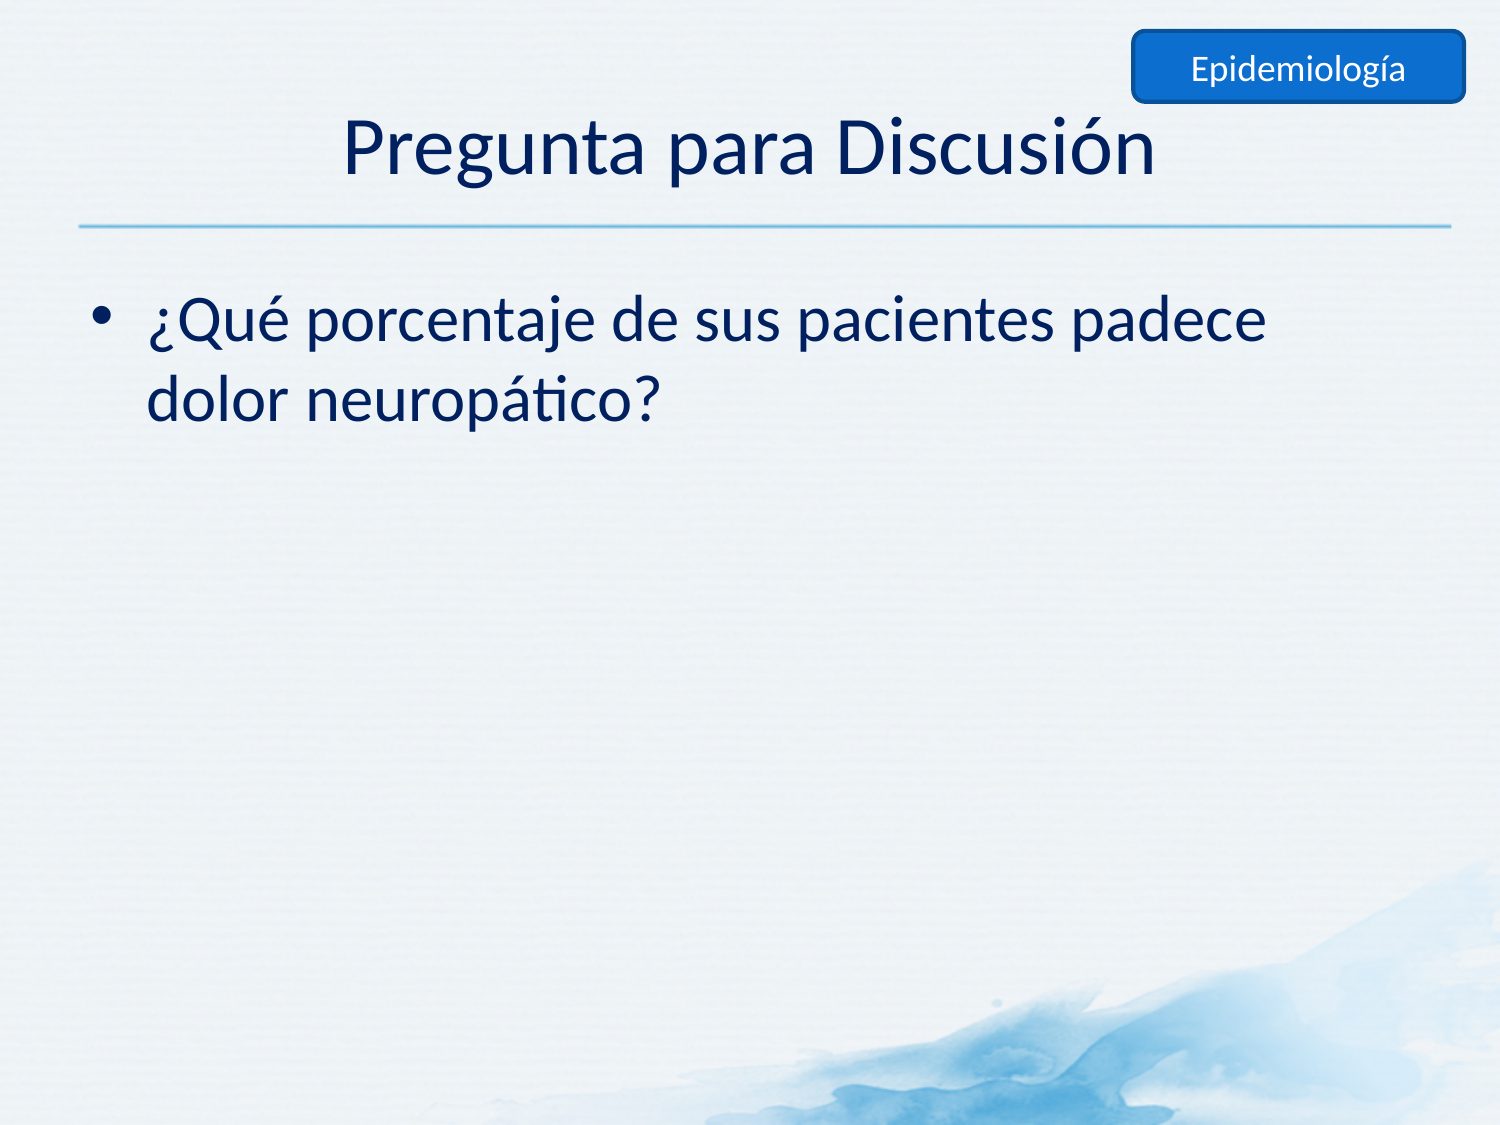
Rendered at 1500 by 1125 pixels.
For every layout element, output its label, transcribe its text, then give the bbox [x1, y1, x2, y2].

title Pregunta para Discusión [75, 47, 1425, 235]
text_box Epidemiología [1131, 28, 1467, 104]
picture [0, 0, 1500, 1125]
list ¿Qué porcentaje de sus pacientes padece dolor neuropático? [75, 266, 1425, 1010]
